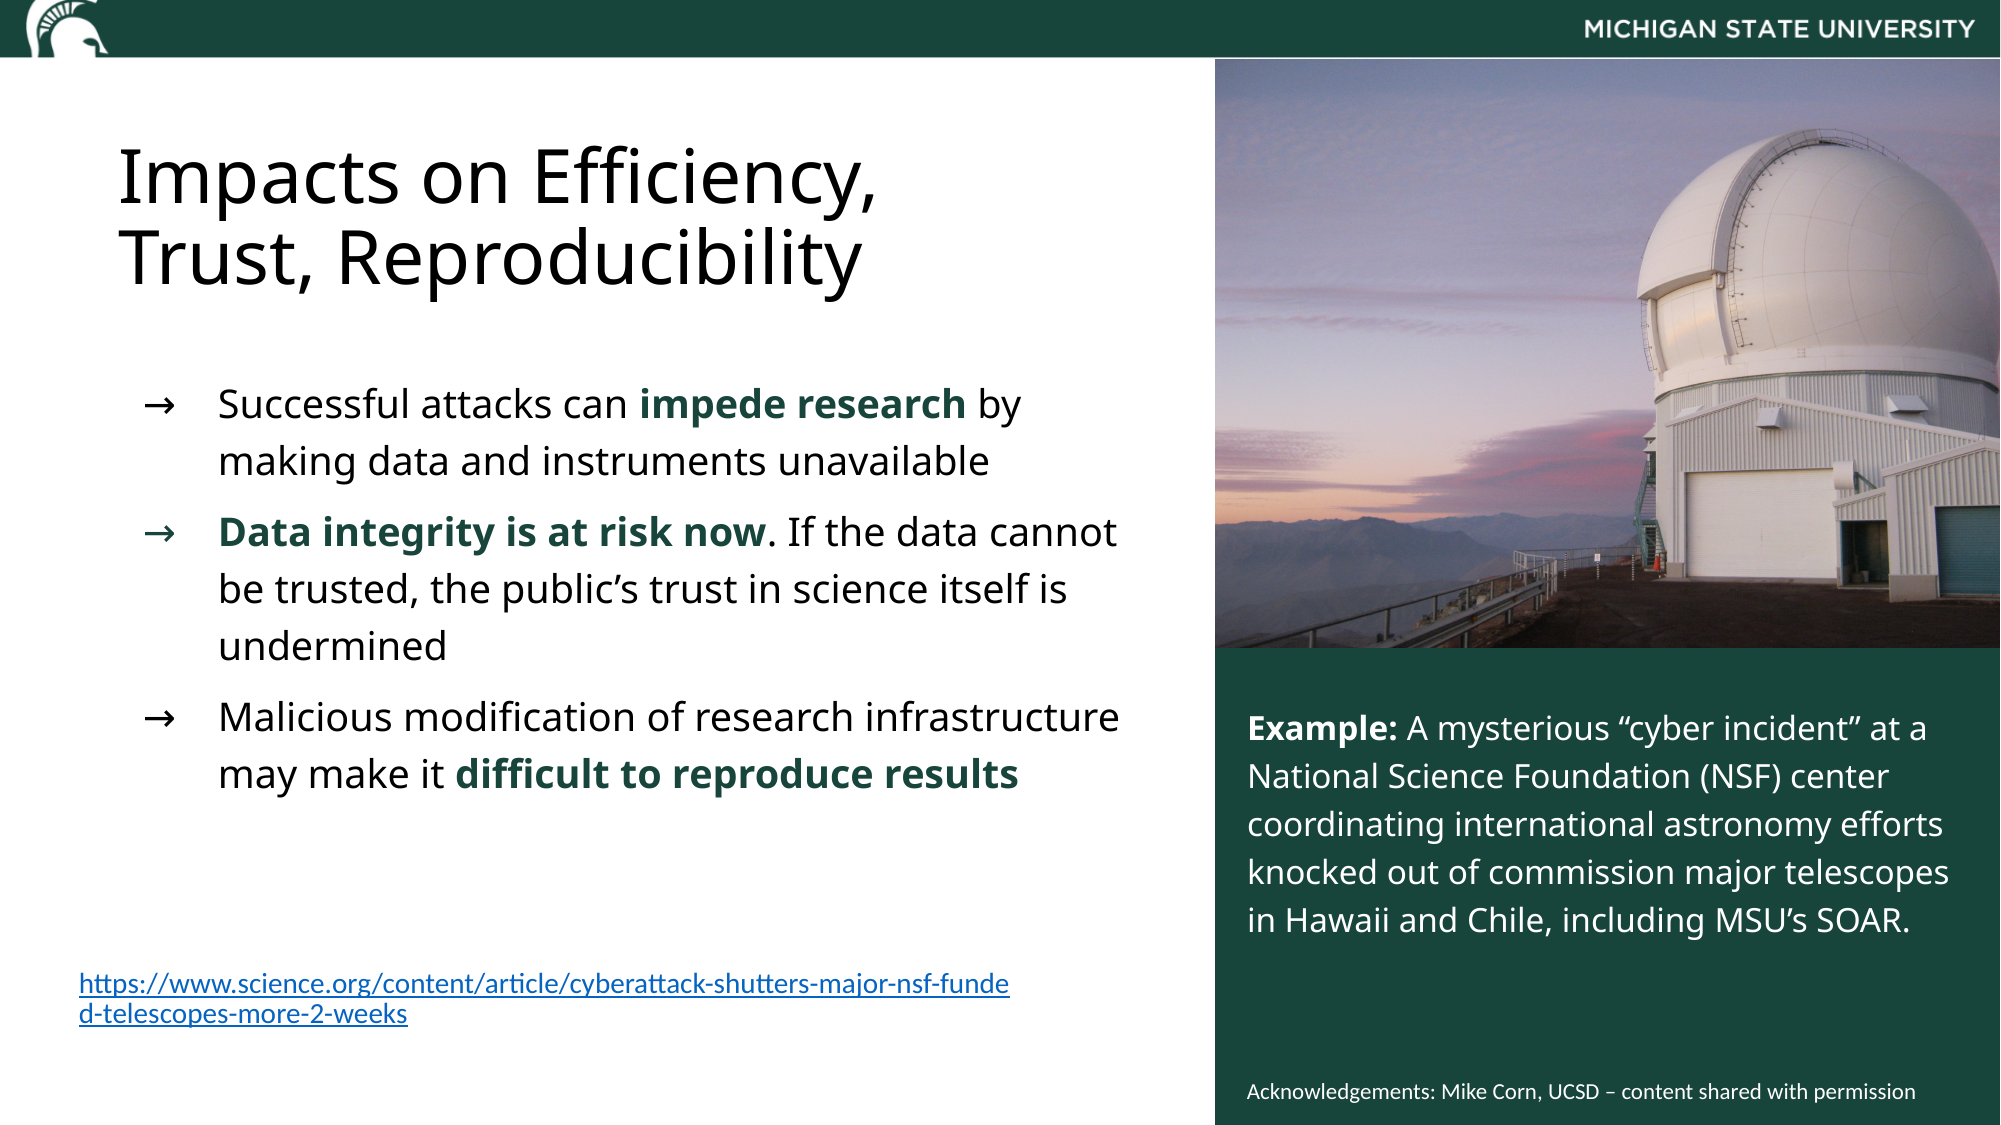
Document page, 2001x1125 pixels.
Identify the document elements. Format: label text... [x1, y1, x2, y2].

text_box https://www.science.org/content/article/cyberattack-shutters-major-nsf-funded-telescopes-more-2-weeks [64, 957, 1028, 1008]
text_box [1214, 610, 2000, 1125]
text_box Acknowledgements: Mike Corn, UCSD – content shared with permission [1232, 1069, 1948, 1112]
picture [0, 0, 2001, 1125]
text_box Example: A mysterious “cyber incident” at a National Science Foundation (NSF) center coordinating international astronomy efforts knocked out of commission major telescopes in Hawaii and Chile, including MSU’s SOAR. [1232, 692, 1983, 969]
list Successful attacks can impede research by making data and instruments unavailable Data integrity is at risk now. If the data cannot be trusted, the public’s trust in science itself is undermined Malicious modification of research infrastructure may make it difficult to reproduce results [127, 362, 1139, 863]
title Impacts on Efficiency, Trust, Reproducibility [103, 105, 1098, 334]
